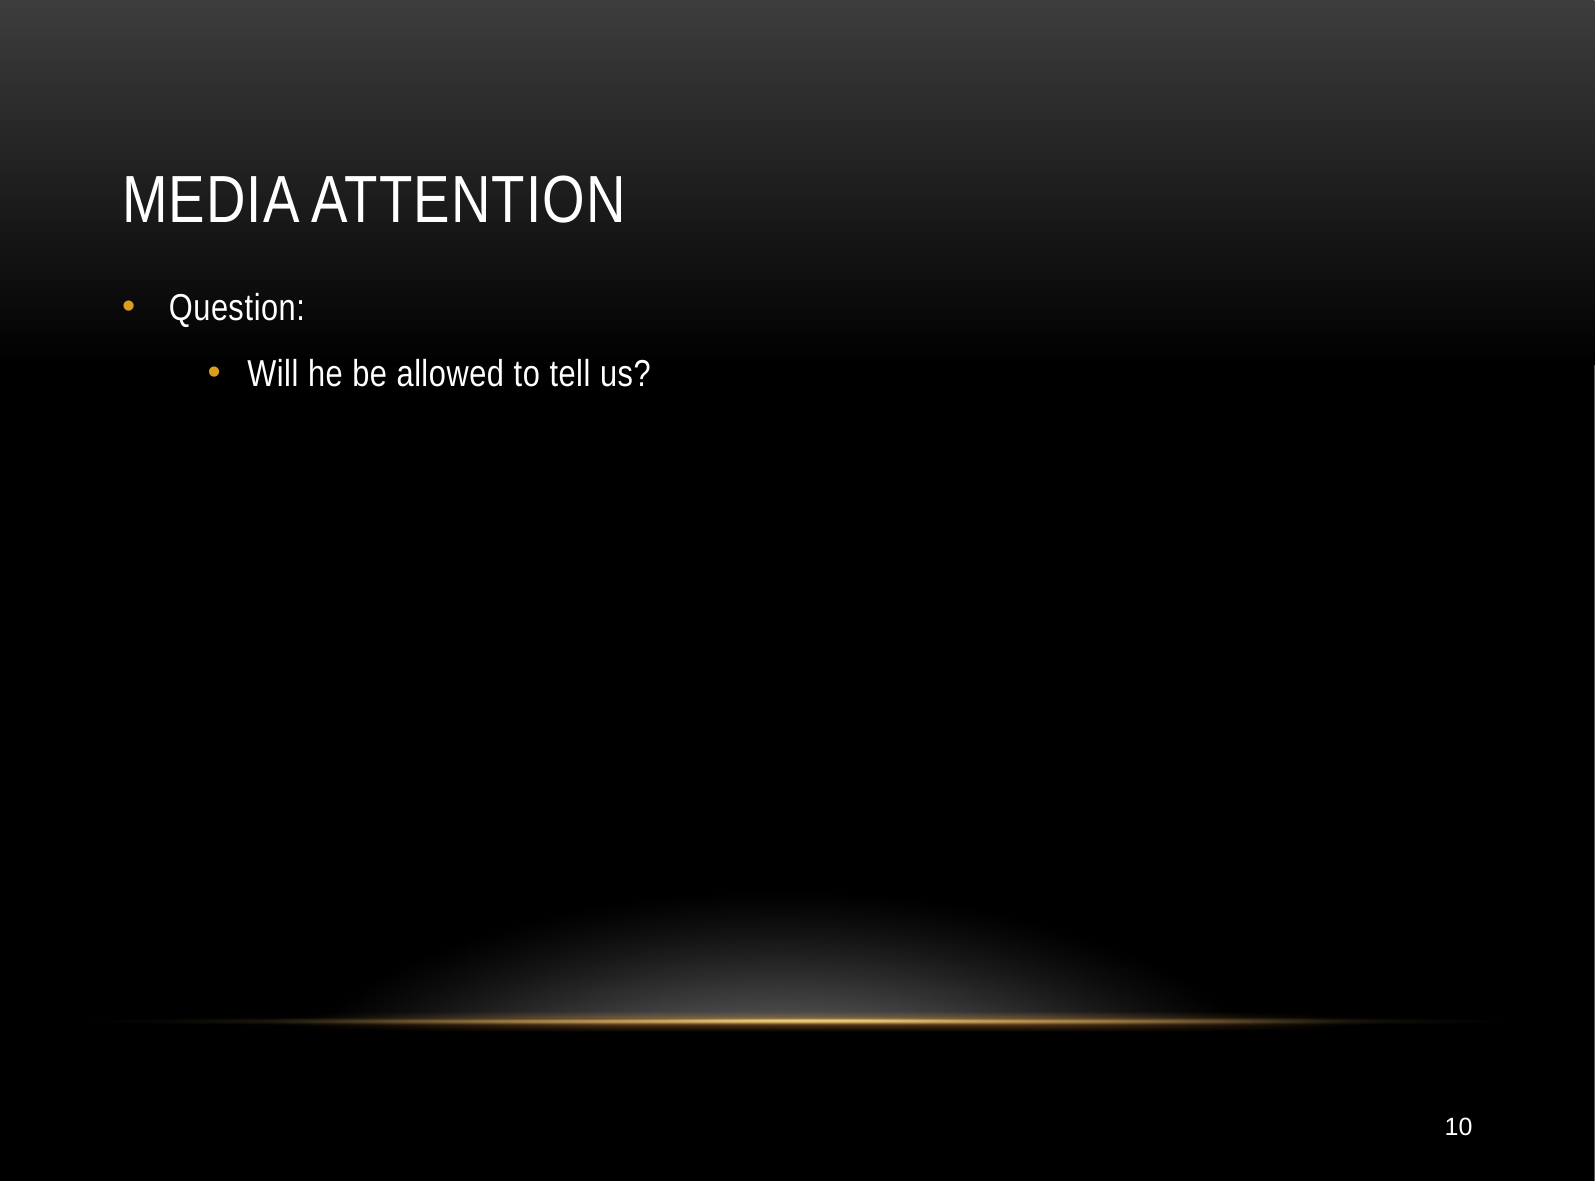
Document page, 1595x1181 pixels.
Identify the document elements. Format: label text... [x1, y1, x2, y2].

title Media attention [106, 47, 1489, 245]
list Question: Will he be allowed to tell us? [106, 275, 1489, 984]
slide_number 10 [1315, 1094, 1489, 1158]
picture [0, 0, 1595, 1181]
